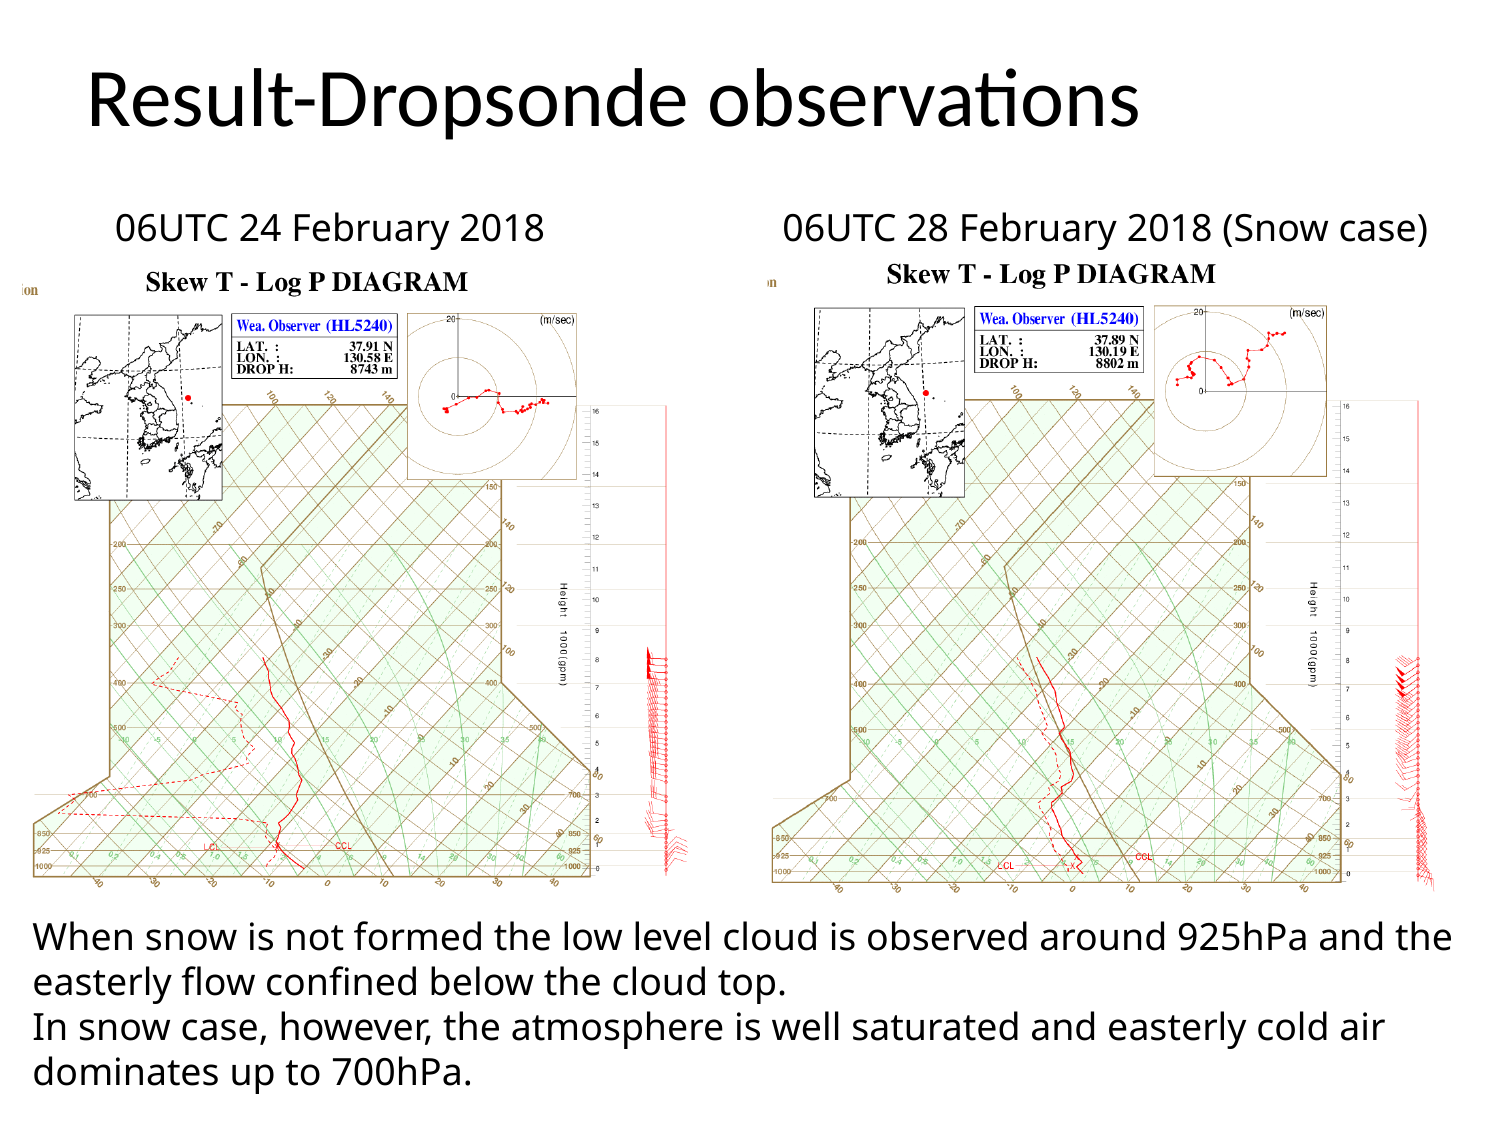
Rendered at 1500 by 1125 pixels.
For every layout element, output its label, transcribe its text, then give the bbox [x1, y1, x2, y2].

text_box 06UTC 28 February 2018 (Snow case) [767, 196, 1471, 256]
text_box When snow is not formed the low level cloud is observed around 925hPa and the easterly flow confined below the cloud top. In snow case, however, the atmosphere is well saturated and easterly cold air dominates up to 700hPa. [17, 905, 1500, 1100]
text_box 06UTC 24 February 2018 [100, 196, 573, 256]
title Result-Dropsonde observations [71, 0, 1422, 187]
picture [21, 257, 706, 894]
picture [767, 256, 1436, 897]
